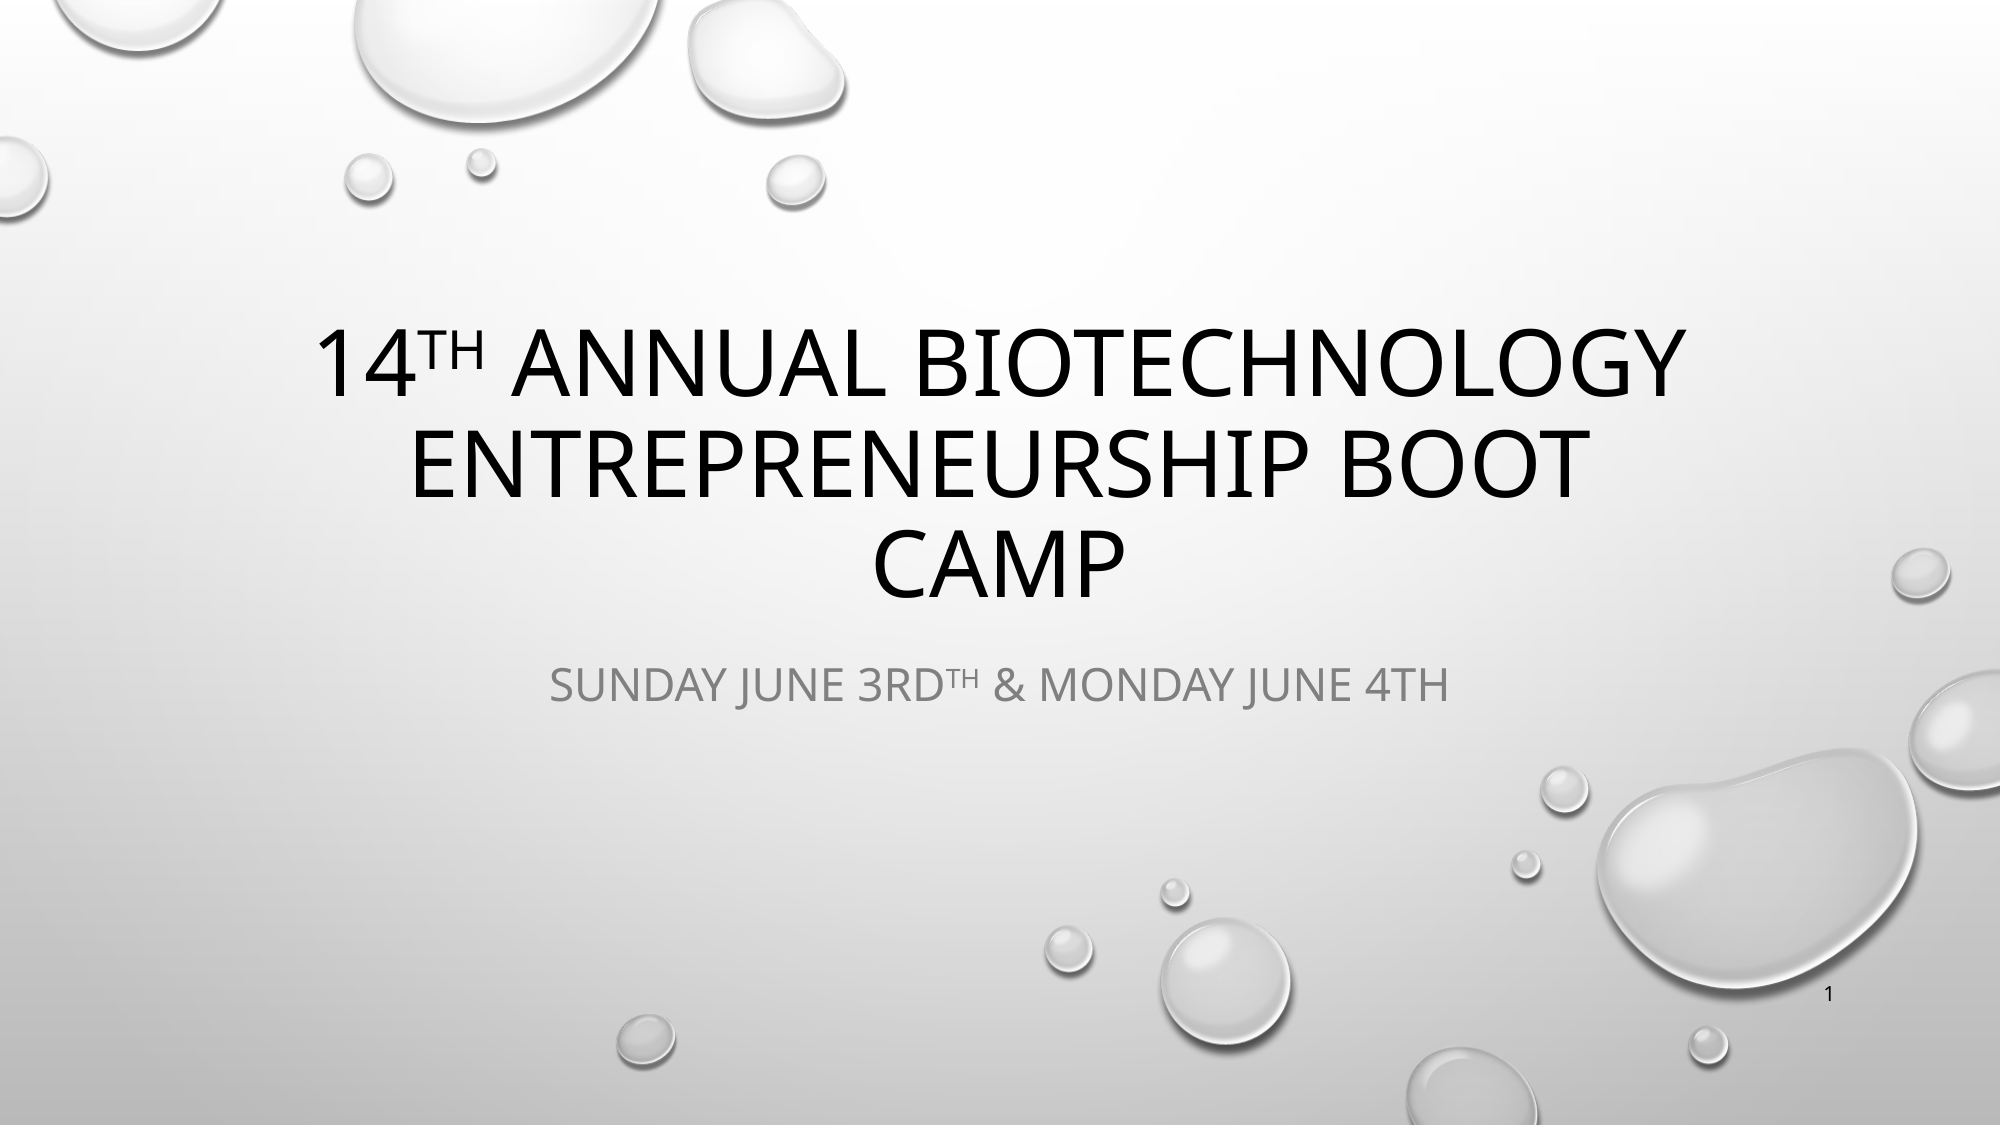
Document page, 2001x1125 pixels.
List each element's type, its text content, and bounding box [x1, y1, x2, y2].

picture [0, 0, 2000, 1125]
slide_number 1 [1724, 965, 1851, 1025]
subtitle Sunday June 3rdth & Monday June 4th [287, 637, 1713, 863]
title 14th Annual Biotechnology Entrepreneurship Boot Camp [287, 213, 1713, 625]
